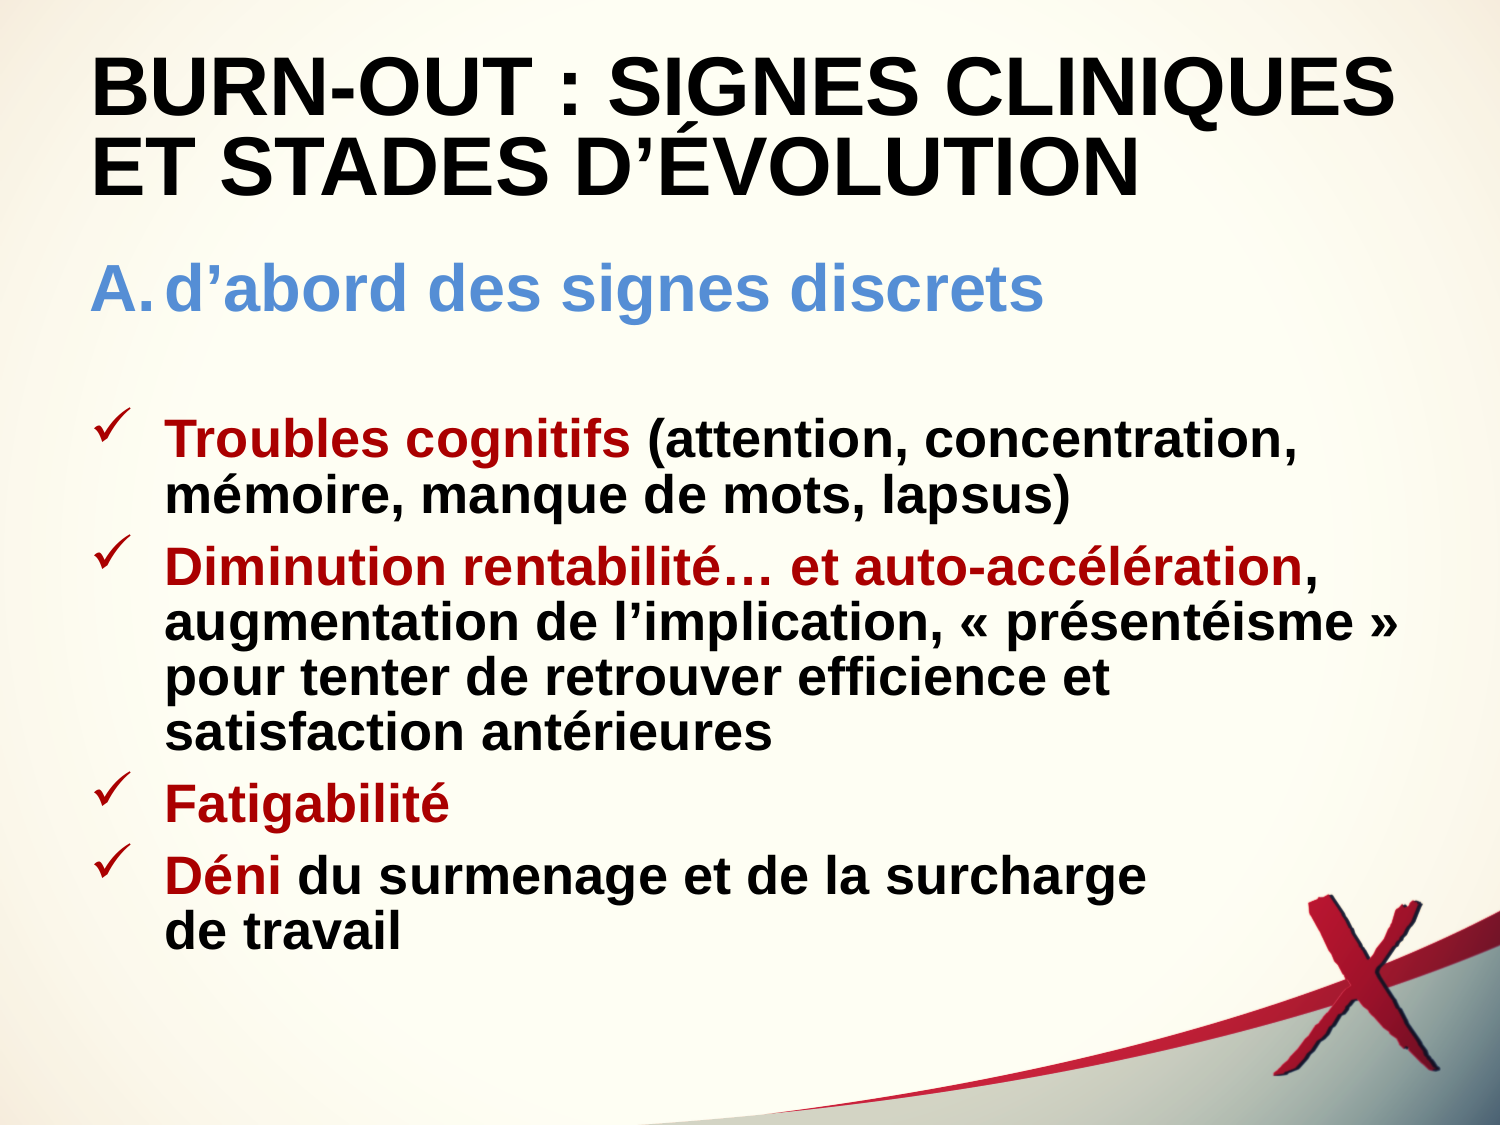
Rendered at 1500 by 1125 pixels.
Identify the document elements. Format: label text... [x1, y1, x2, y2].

text_box d’abord des signes discrets Troubles cognitifs (attention, concentration, mémoire, manque de mots, lapsus) Diminution rentabilité… et auto-accélération, augmentation de l’implication, « présentéisme » pour tenter de retrouver efficience et satisfaction antérieures Fatigabilité Déni du surmenage et de la surcharge de travail [74, 249, 1425, 1025]
picture [0, 0, 1500, 1125]
title BURN-OUT : SIGNES CLINIQUES ET STADES D’ÉVOLUTION [75, 37, 1438, 225]
